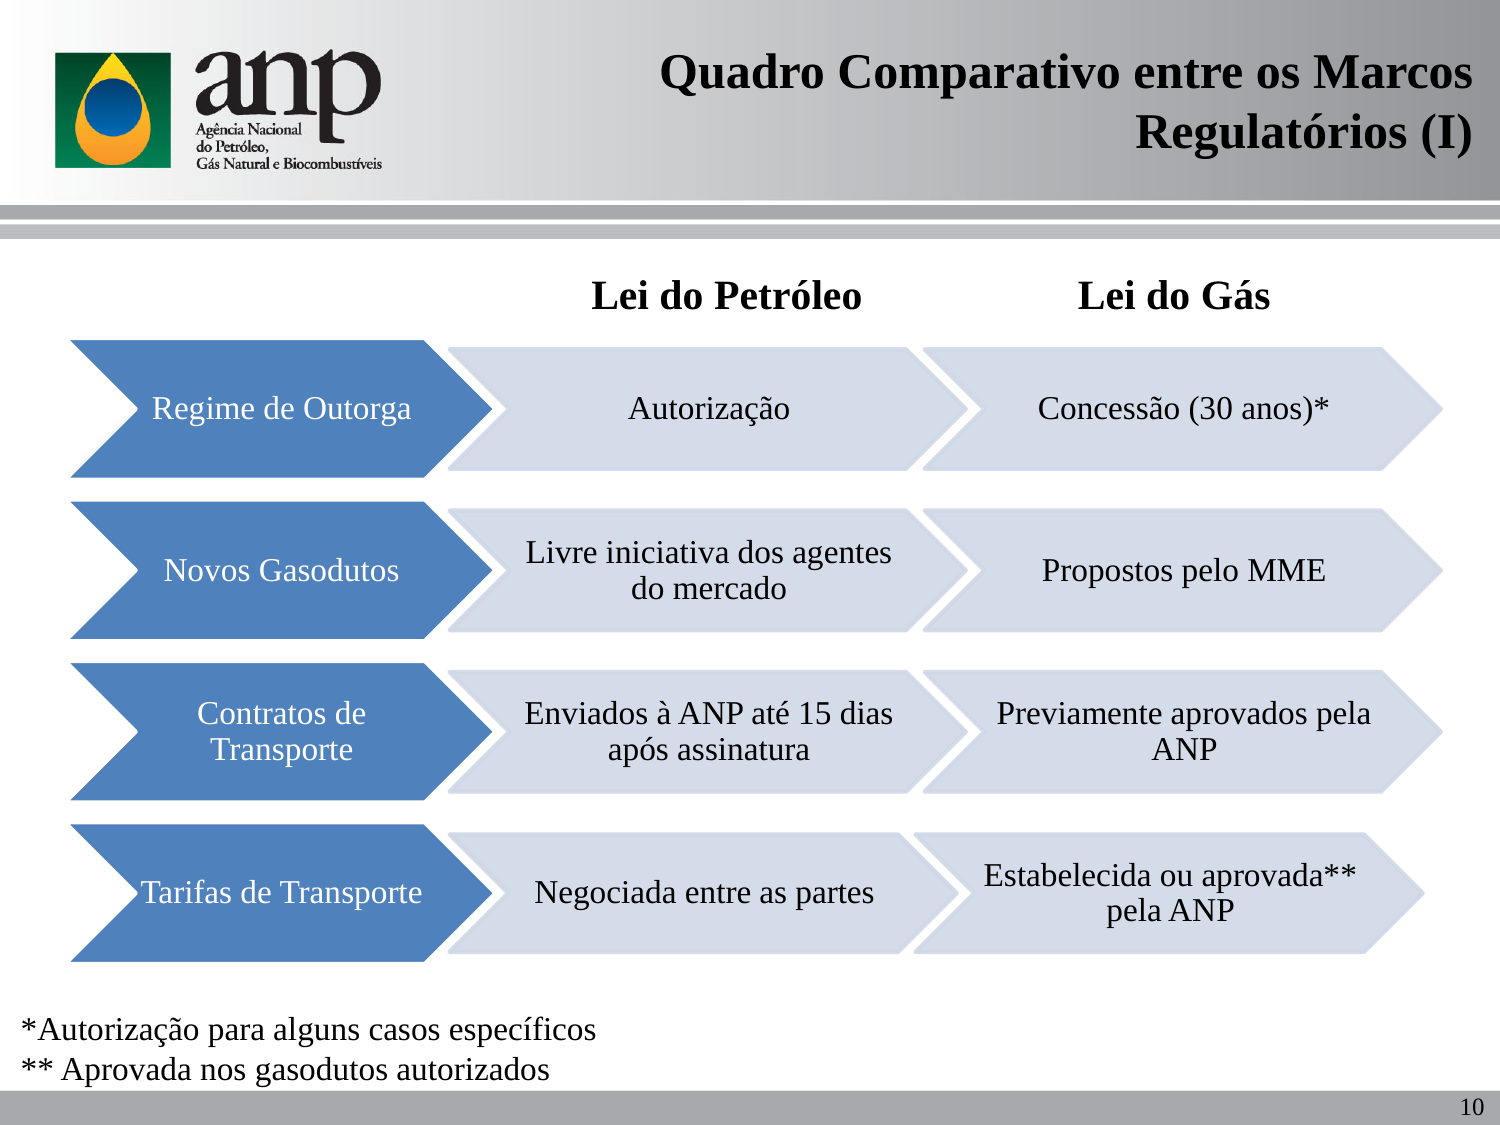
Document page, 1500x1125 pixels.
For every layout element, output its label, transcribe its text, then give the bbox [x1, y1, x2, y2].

picture [0, 0, 1500, 1125]
text_box Lei do Petróleo [555, 260, 899, 326]
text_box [17, 337, 1489, 965]
text_box Lei do Gás [1014, 260, 1334, 326]
text_box Quadro Comparativo entre os Marcos Regulatórios (I) [372, 30, 1489, 166]
slide_number 10 [1187, 1094, 1500, 1118]
text_box *Autorização para alguns casos específicos ** Aprovada nos gasodutos autorizados [5, 999, 1223, 1095]
